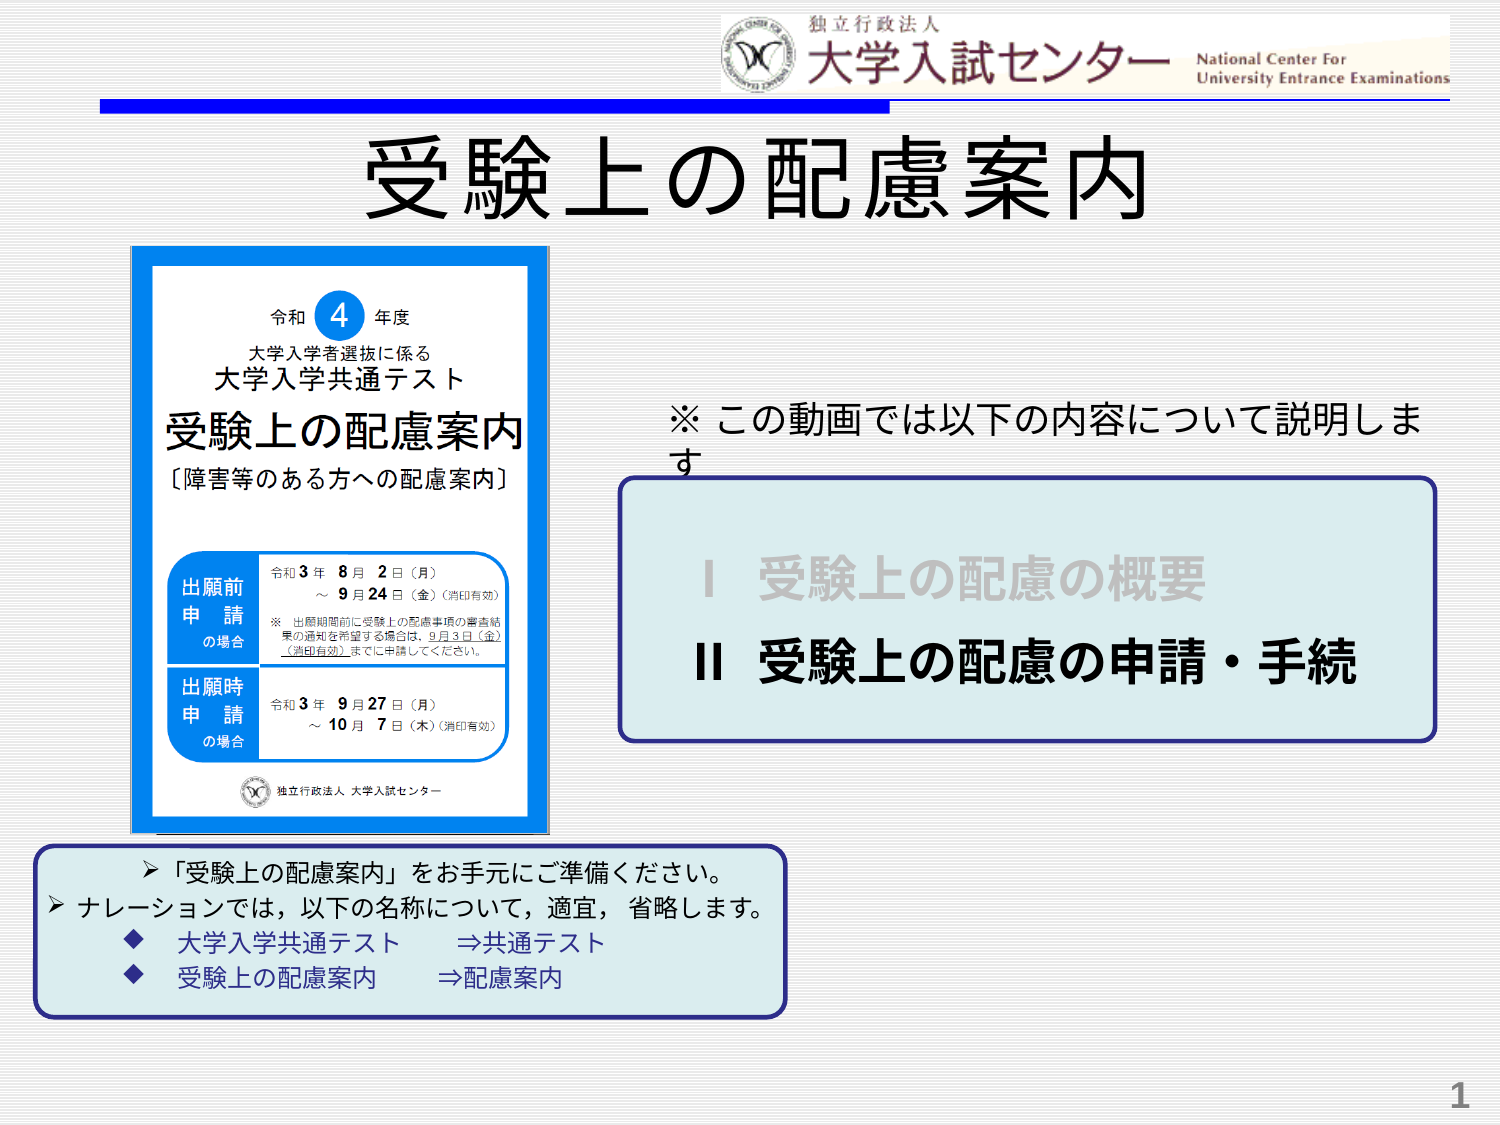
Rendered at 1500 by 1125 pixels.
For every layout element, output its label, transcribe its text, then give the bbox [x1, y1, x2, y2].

text_box ※この動画では以下の内容について説明します [652, 388, 1444, 494]
text_box 受験上の配慮案内 [35, 139, 1481, 247]
text_box [619, 477, 1436, 742]
text_box 「受験上の配慮案内」をお手元にご準備ください。 ナレーションでは，以下の名称について，適宜， 省略します。 大学入学共通テスト ⇒共通テスト 受験上の配慮案内 ⇒配慮案内 [35, 845, 786, 1018]
picture [721, 14, 1450, 93]
footer 1 [1222, 1063, 1500, 1125]
picture [130, 243, 551, 835]
text_box Ⅰ 受験上の配慮の概要 Ⅱ 受験上の配慮の申請・手続 [669, 516, 1373, 698]
